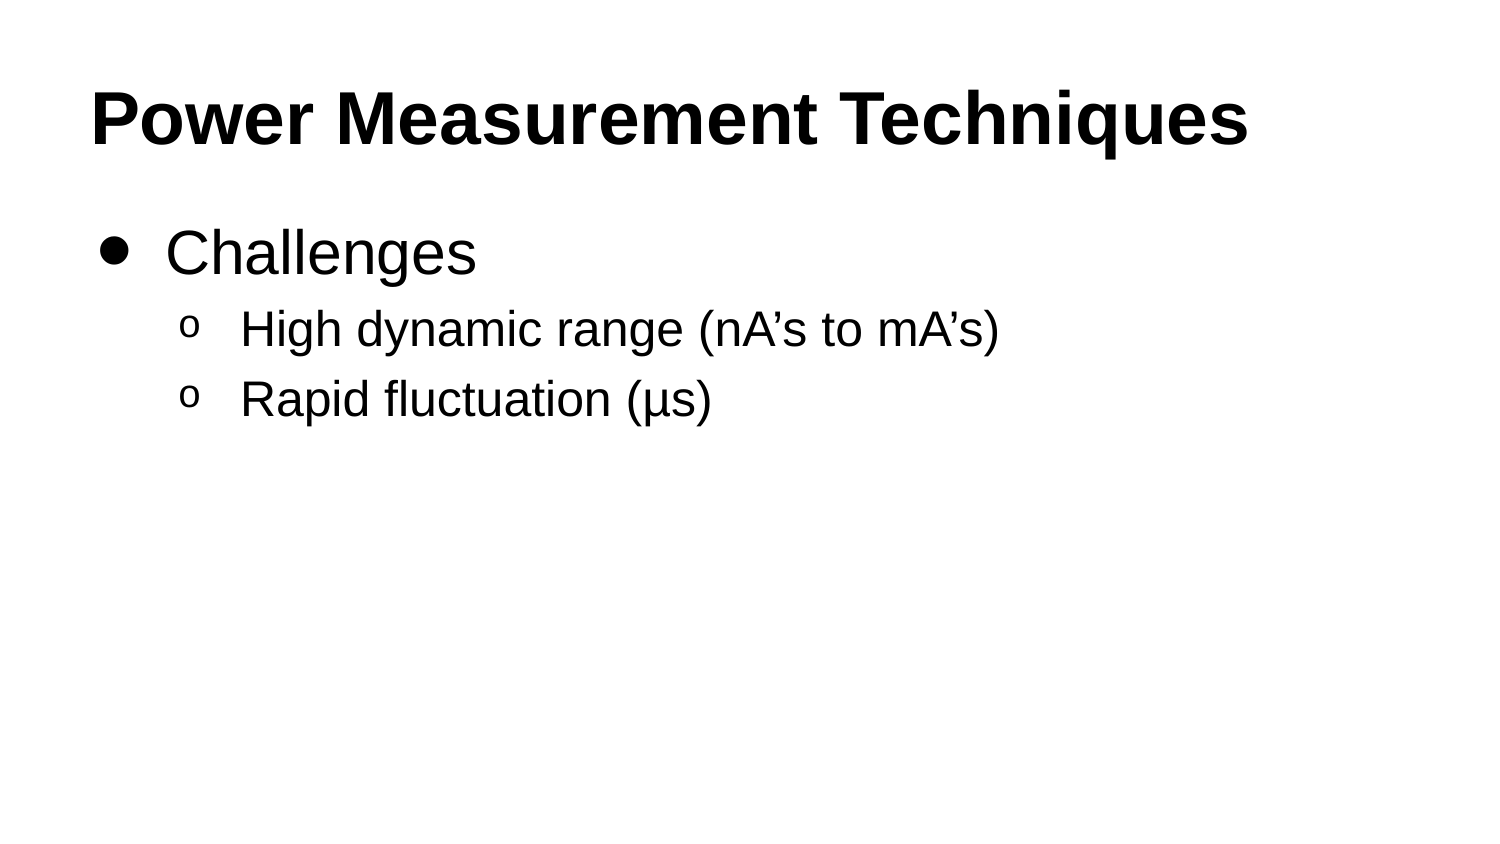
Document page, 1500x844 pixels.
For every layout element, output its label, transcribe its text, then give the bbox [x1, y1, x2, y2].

title Power Measurement Techniques [75, 33, 1425, 175]
list Challenges High dynamic range (nA’s to mA’s) Rapid fluctuation (µs) [75, 196, 1425, 808]
